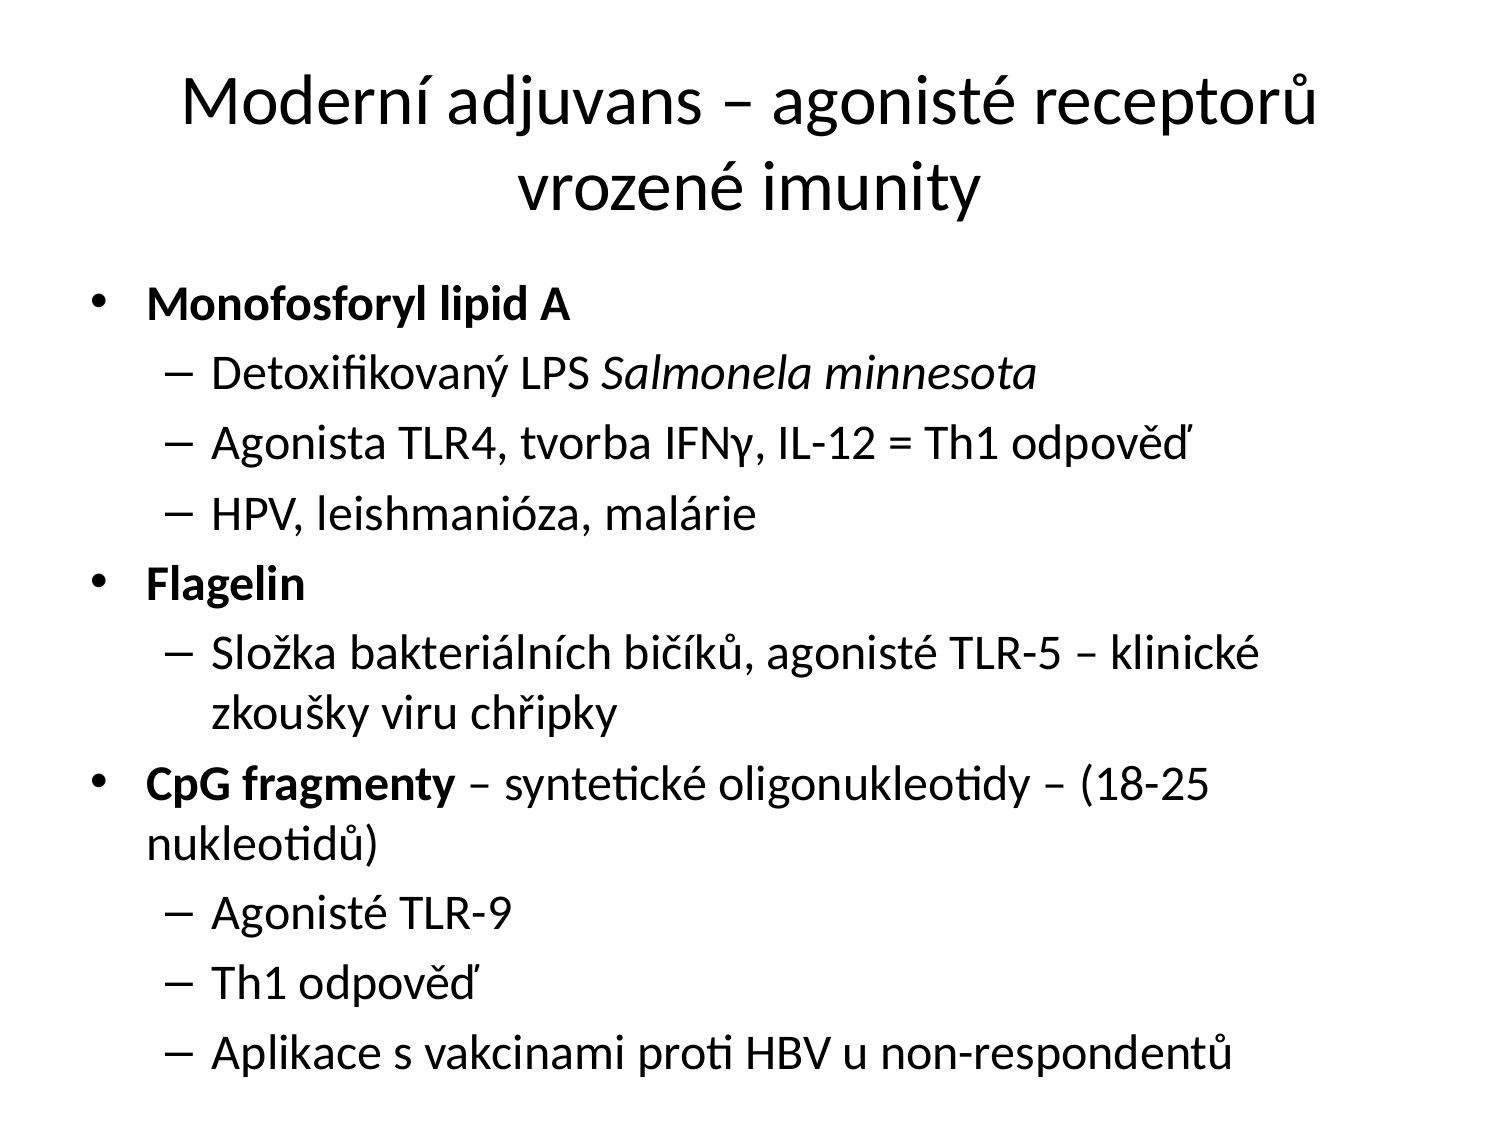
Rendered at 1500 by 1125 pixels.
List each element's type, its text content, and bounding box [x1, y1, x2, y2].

title Moderní adjuvans – agonisté receptorů vrozené imunity [75, 45, 1425, 233]
list Monofosforyl lipid A Detoxifikovaný LPS Salmonela minnesota Agonista TLR4, tvorba IFNγ, IL-12 = Th1 odpověď HPV, leishmanióza, malárie Flagelin Složka bakteriálních bičíků, agonisté TLR-5 – klinické zkoušky viru chřipky CpG fragmenty – syntetické oligonukleotidy – (18-25 nukleotidů) Agonisté TLR-9 Th1 odpověď Aplikace s vakcinami proti HBV u non-respondentů [75, 262, 1425, 1005]
